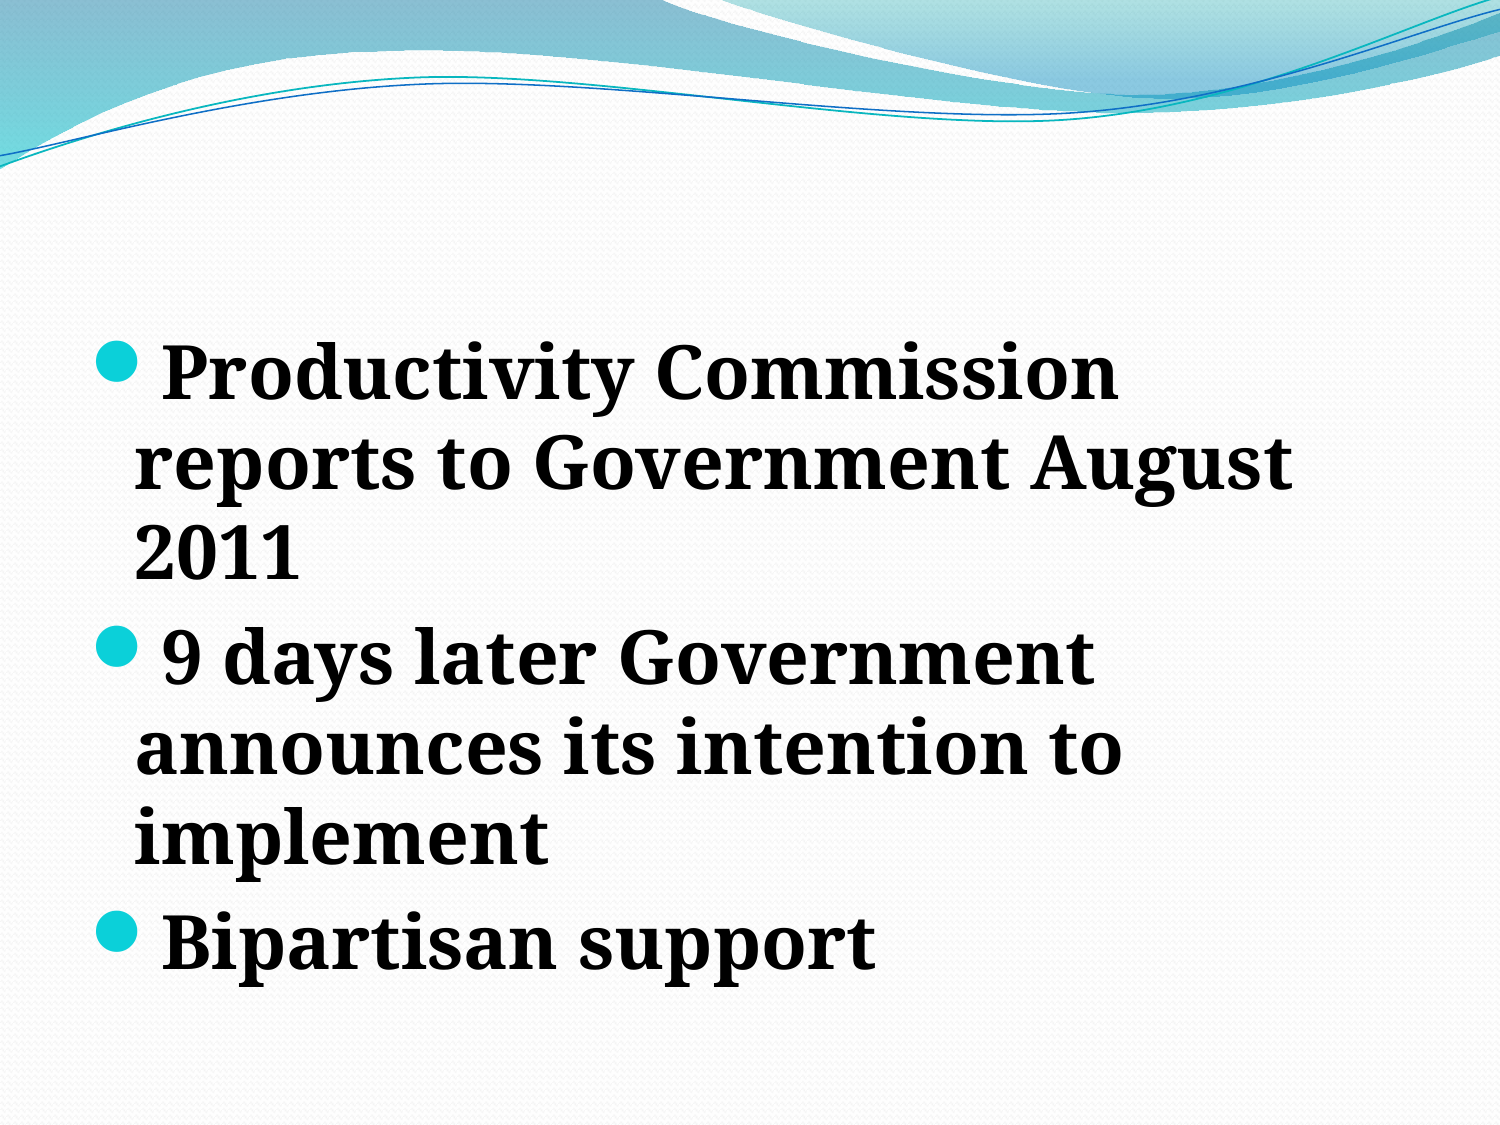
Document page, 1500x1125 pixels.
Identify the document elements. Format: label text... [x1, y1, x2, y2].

list Productivity Commission reports to Government August 2011 9 days later Government announces its intention to implement Bipartisan support [74, 317, 1426, 1038]
